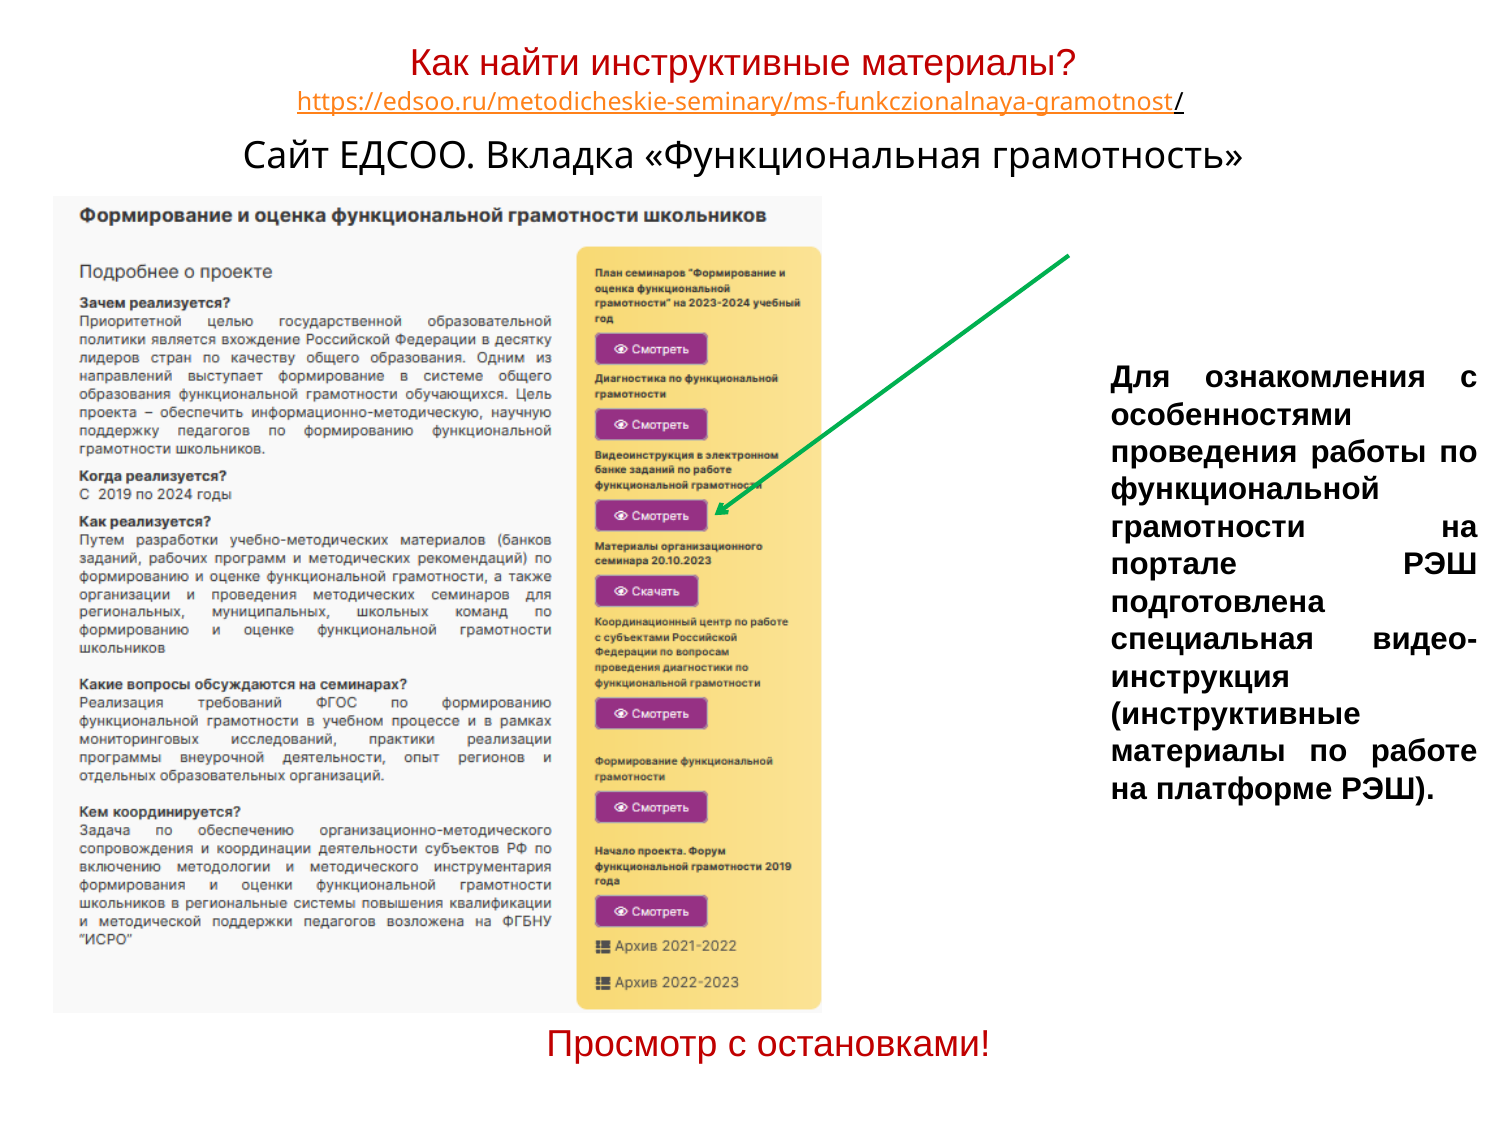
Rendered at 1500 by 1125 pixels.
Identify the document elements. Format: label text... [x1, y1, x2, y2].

text_box Для ознакомления с особенностями проведения работы по функциональной грамотности на портале РЭШ подготовлена специальная видео-инструкция (инструктивные материалы по работе на платформе РЭШ). [1095, 348, 1493, 813]
text_box https://edsoo.ru/metodicheskie-seminary/ms-funkczionalnaya-gramotnost/ [34, 78, 1453, 127]
text_box Как найти инструктивные материалы? [395, 30, 1092, 78]
text_box Сайт ЕДСОО. Вкладка «Функциональная грамотность» [227, 123, 1260, 184]
text_box Просмотр с остановками! [531, 1011, 1006, 1072]
picture [52, 195, 823, 1013]
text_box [714, 255, 1070, 516]
